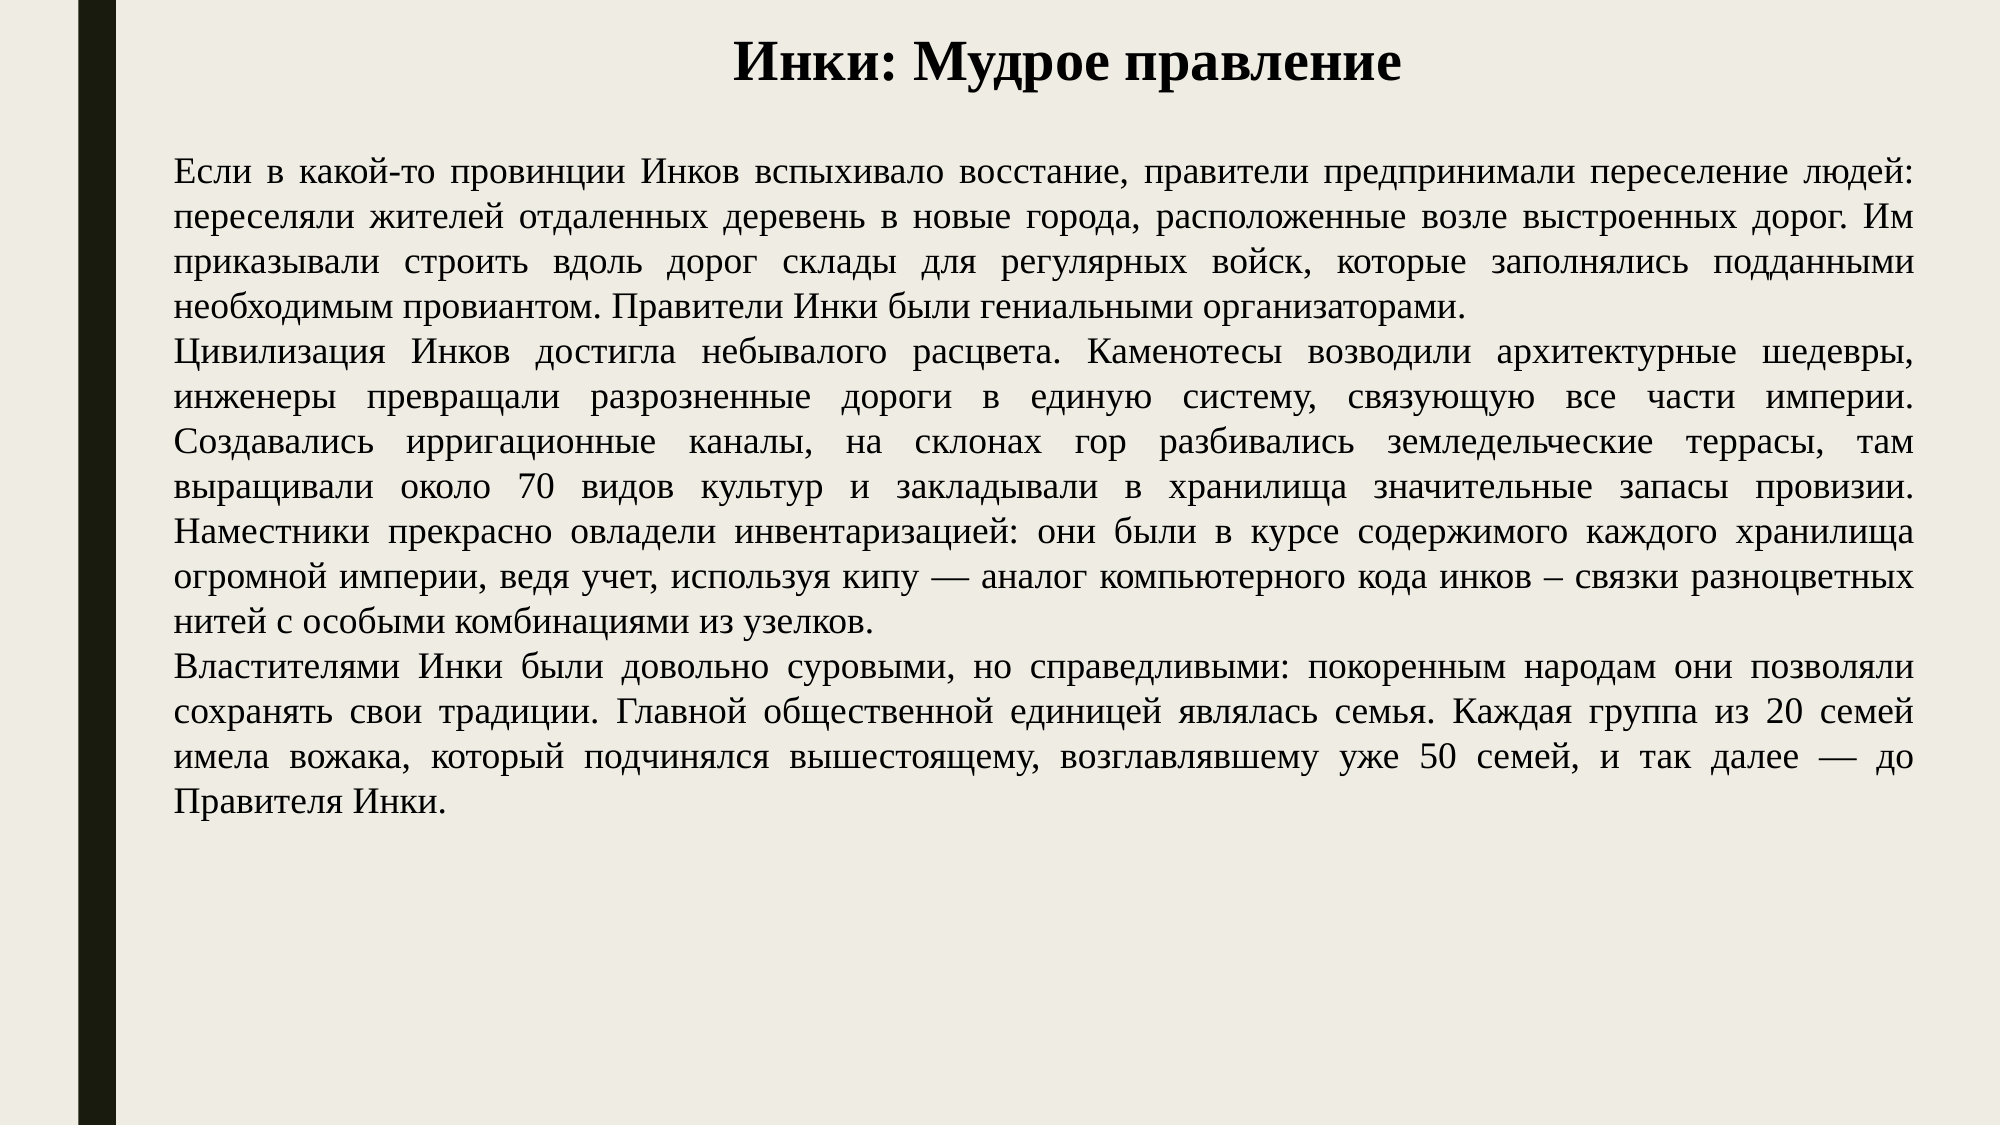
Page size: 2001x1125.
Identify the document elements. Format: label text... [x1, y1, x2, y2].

text_box Инки: Мудрое правление [719, 14, 1418, 99]
text_box Если в какой-то провинции Инков вспыхивало восстание, правители предпринимали переселение людей: переселяли жителей отдаленных деревень в новые города, расположенные возле выстроенных дорог. Им приказывали строить вдоль дорог склады для регулярных войск, которые заполнялись подданными необходимым провиантом. Правители Инки были гениальными организаторами. Цивилизация Инков достигла небывалого расцвета. Каменотесы возводили архитектурные шедевры, инженеры превращали разрозненные дороги в единую систему, связующую все части империи. Создавались ирригационные каналы, на склонах гор разбивались земледельческие террасы, там выращивали около 70 видов культур и закладывали в хранилища значительные запасы провизии. Наместники прекрасно овладели инвентаризацией: они были в курсе содержимого каждого хранилища огромной империи, ведя учет, используя кипу — аналог компьютерного кода инков – связки разноцветных нитей с особыми комбинациями из узелков. Властителями Инки были довольно суровыми, но справедливыми: покоренным народам они позволяли сохранять свои традиции. Главной общественной единицей являлась семья. Каждая группа из 20 семей имела вожака, который подчинялся вышестоящему, возглавлявшему уже 50 семей, и так далее — до Правителя Инки. [158, 138, 1932, 829]
